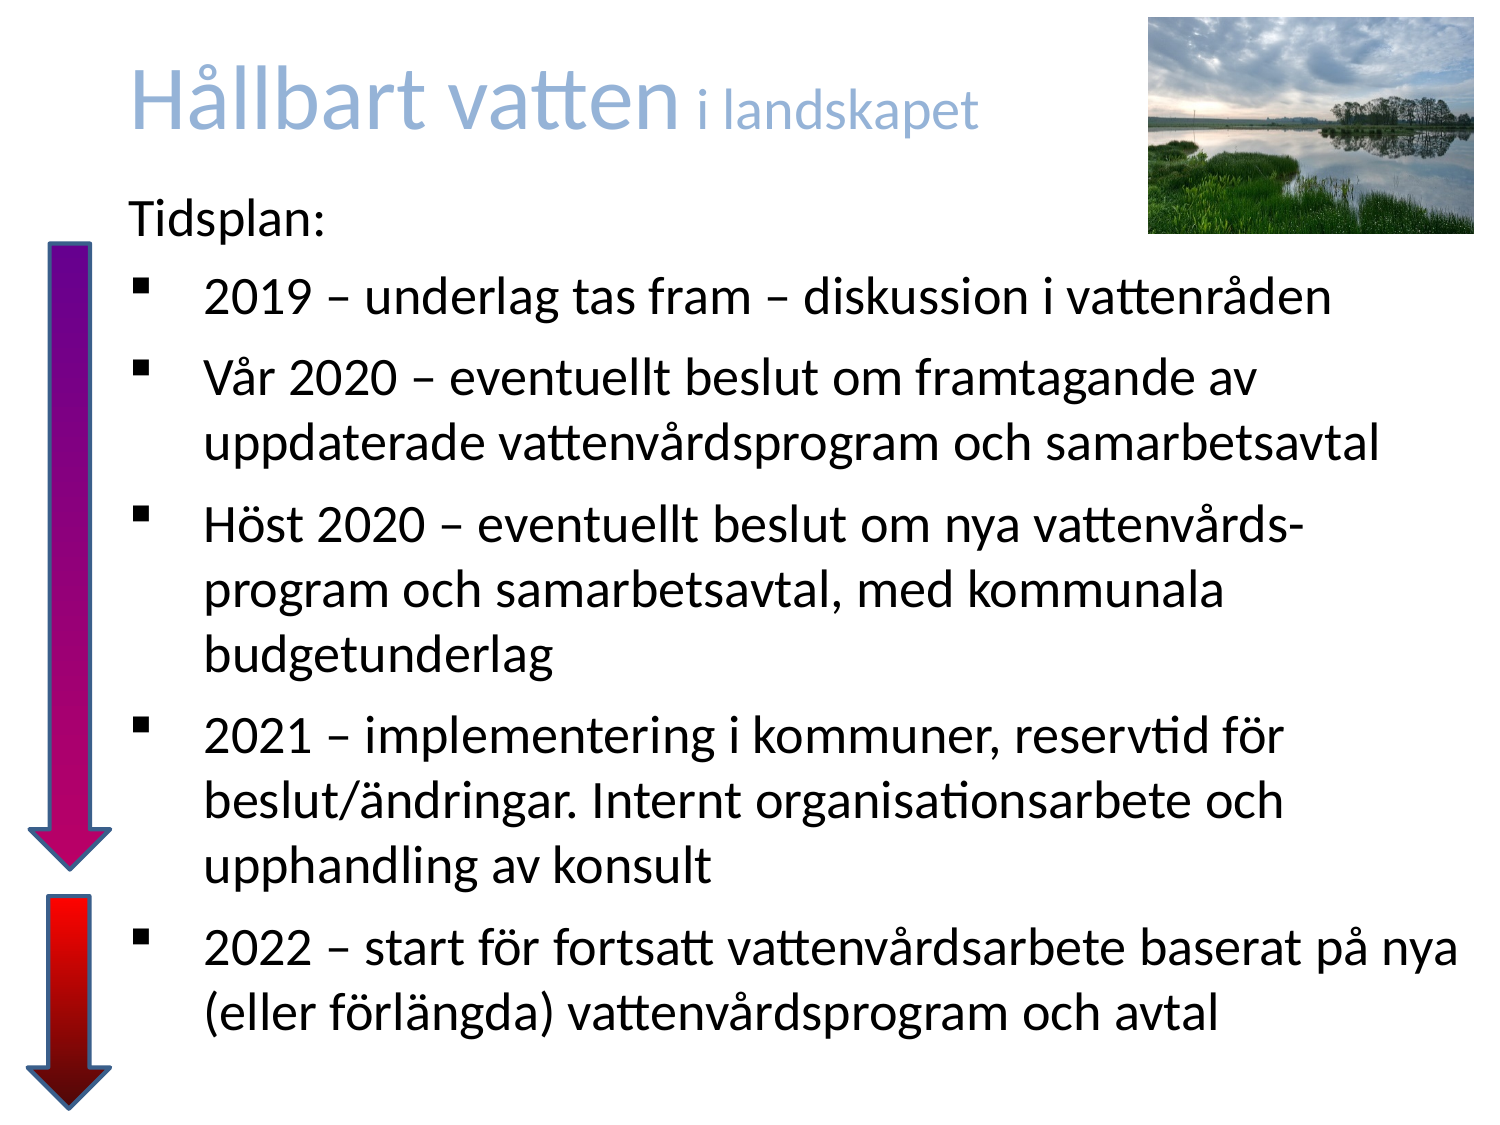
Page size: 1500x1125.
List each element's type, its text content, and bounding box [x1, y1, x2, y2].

text_box [27, 241, 113, 872]
text_box [25, 894, 113, 1111]
picture [1148, 17, 1474, 235]
text_box Tidsplan: 2019 – underlag tas fram – diskussion i vattenråden Vår 2020 – eventuellt beslut om framtagande av uppdaterade vattenvårdsprogram och samarbetsavtal Höst 2020 – eventuellt beslut om nya vattenvårds-program och samarbetsavtal, med kommunala budgetunderlag 2021 – implementering i kommuner, reservtid för beslut/ändringar. Internt organisationsarbete och upphandling av konsult 2022 – start för fortsatt vattenvårdsarbete baserat på nya (eller förlängda) vattenvårdsprogram och avtal [113, 175, 1477, 1049]
text_box Hållbart vatten i landskapet [114, 30, 1143, 173]
